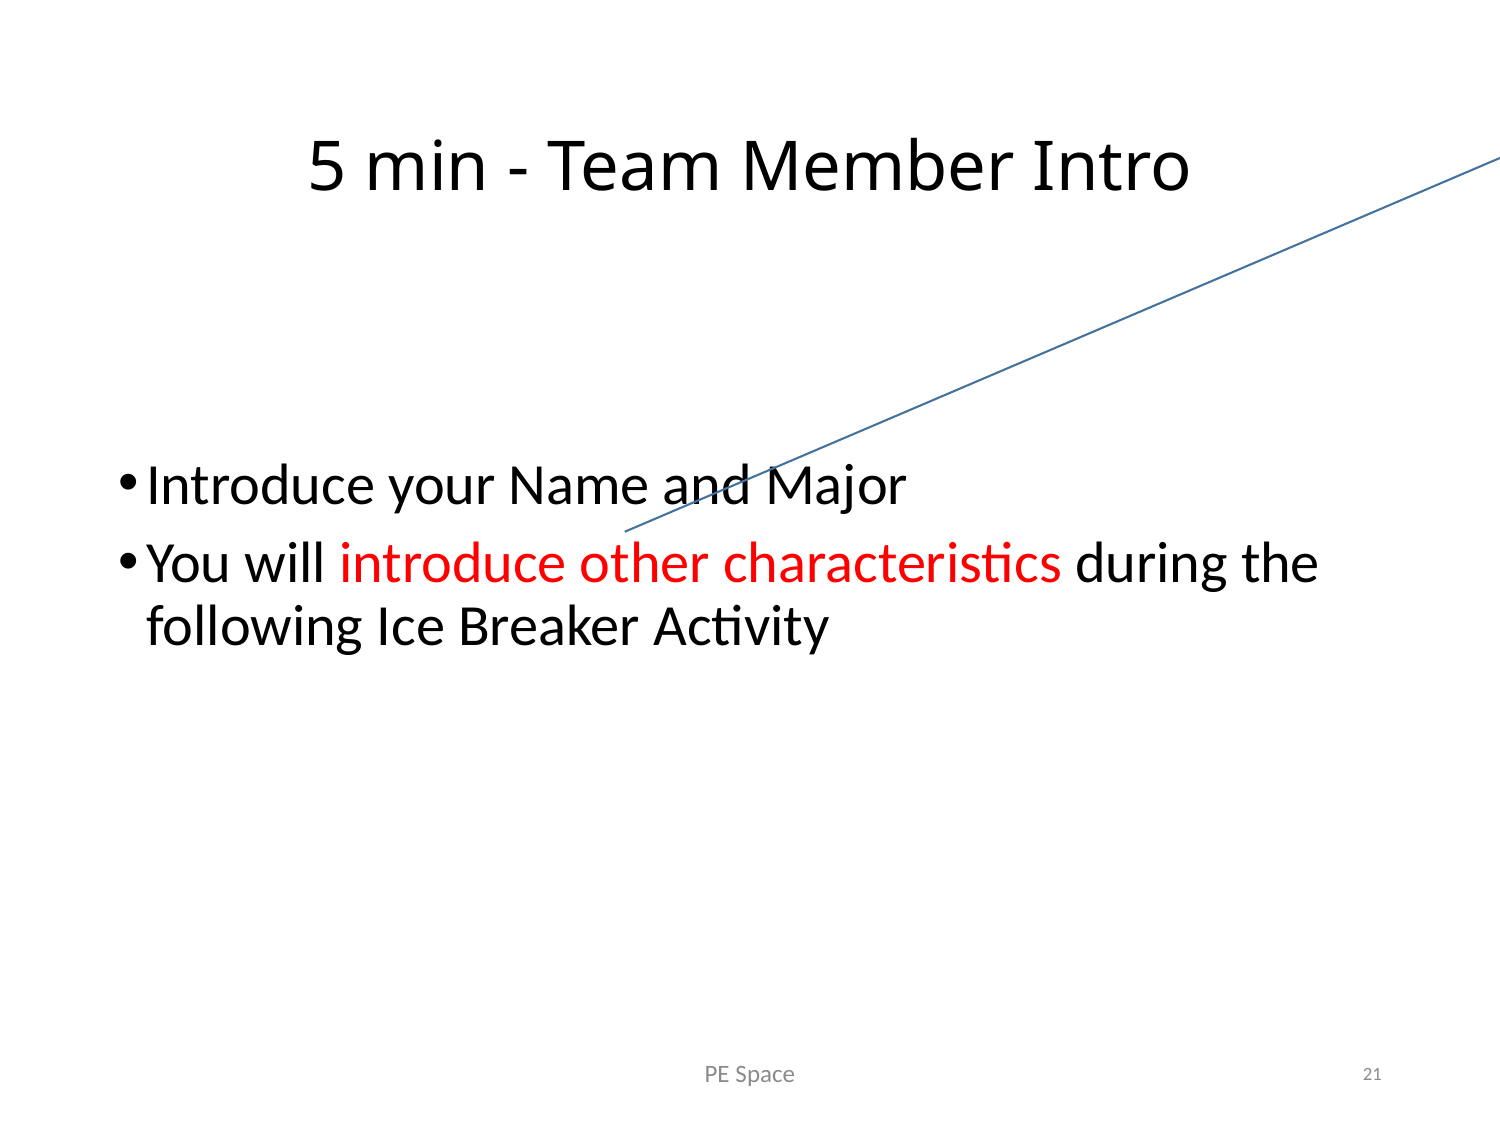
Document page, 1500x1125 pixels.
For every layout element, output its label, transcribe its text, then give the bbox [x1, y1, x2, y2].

footer PE Space [496, 1042, 1004, 1103]
slide_number 21 [1059, 1042, 1397, 1103]
title 5 min - Team Member Intro [103, 59, 1397, 278]
list Introduce your Name and Major You will introduce other characteristics during the following Ice Breaker Activity [103, 299, 1397, 1014]
text_box Share other information… [624, 156, 1500, 533]
